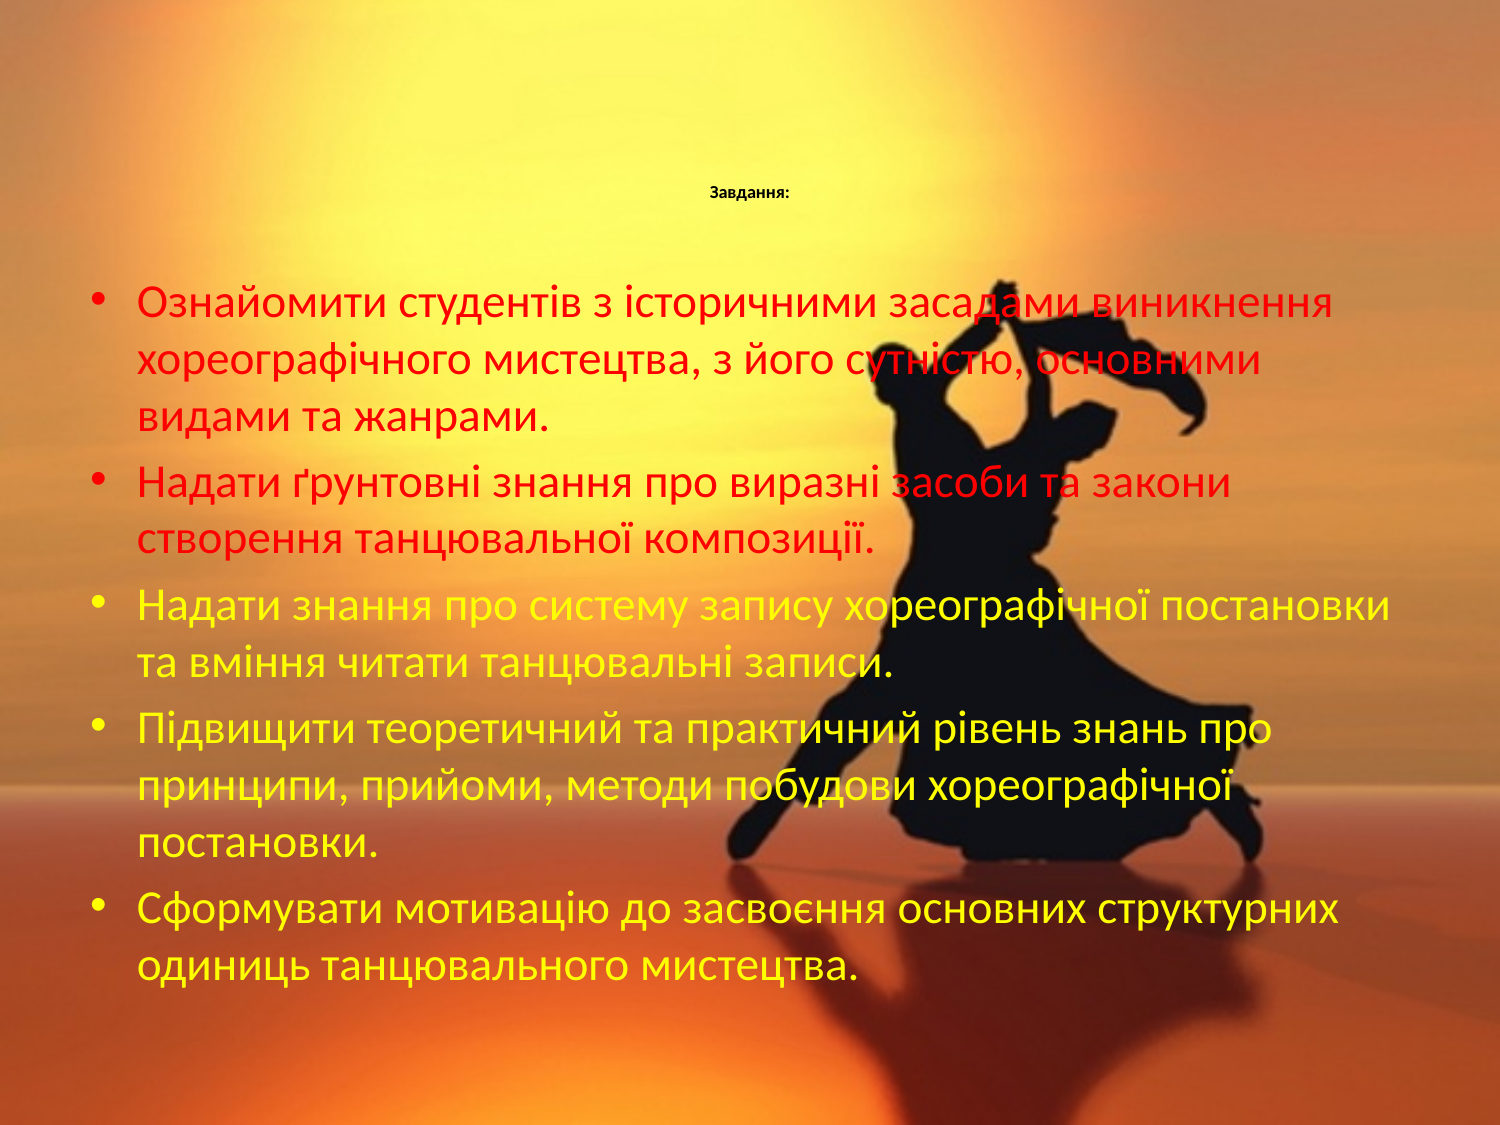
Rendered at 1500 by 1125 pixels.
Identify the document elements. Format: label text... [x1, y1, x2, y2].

title Завдання: [75, 172, 1425, 233]
picture [0, 0, 1500, 1125]
list Ознайомити студентів з історичними засадами виникнення хореографічного мистецтва, з його сутністю, основними видами та жанрами. Надати ґрунтовні знання про виразні засоби та закони створення танцювальної композиції. Надати знання про систему запису хореографічної постановки та вміння читати танцювальні записи. Підвищити теоретичний та практичний рівень знань про принципи, прийоми, методи побудови хореографічної постановки. Сформувати мотивацію до засвоєння основних структурних одиниць танцювального мистецтва. [75, 262, 1425, 1005]
